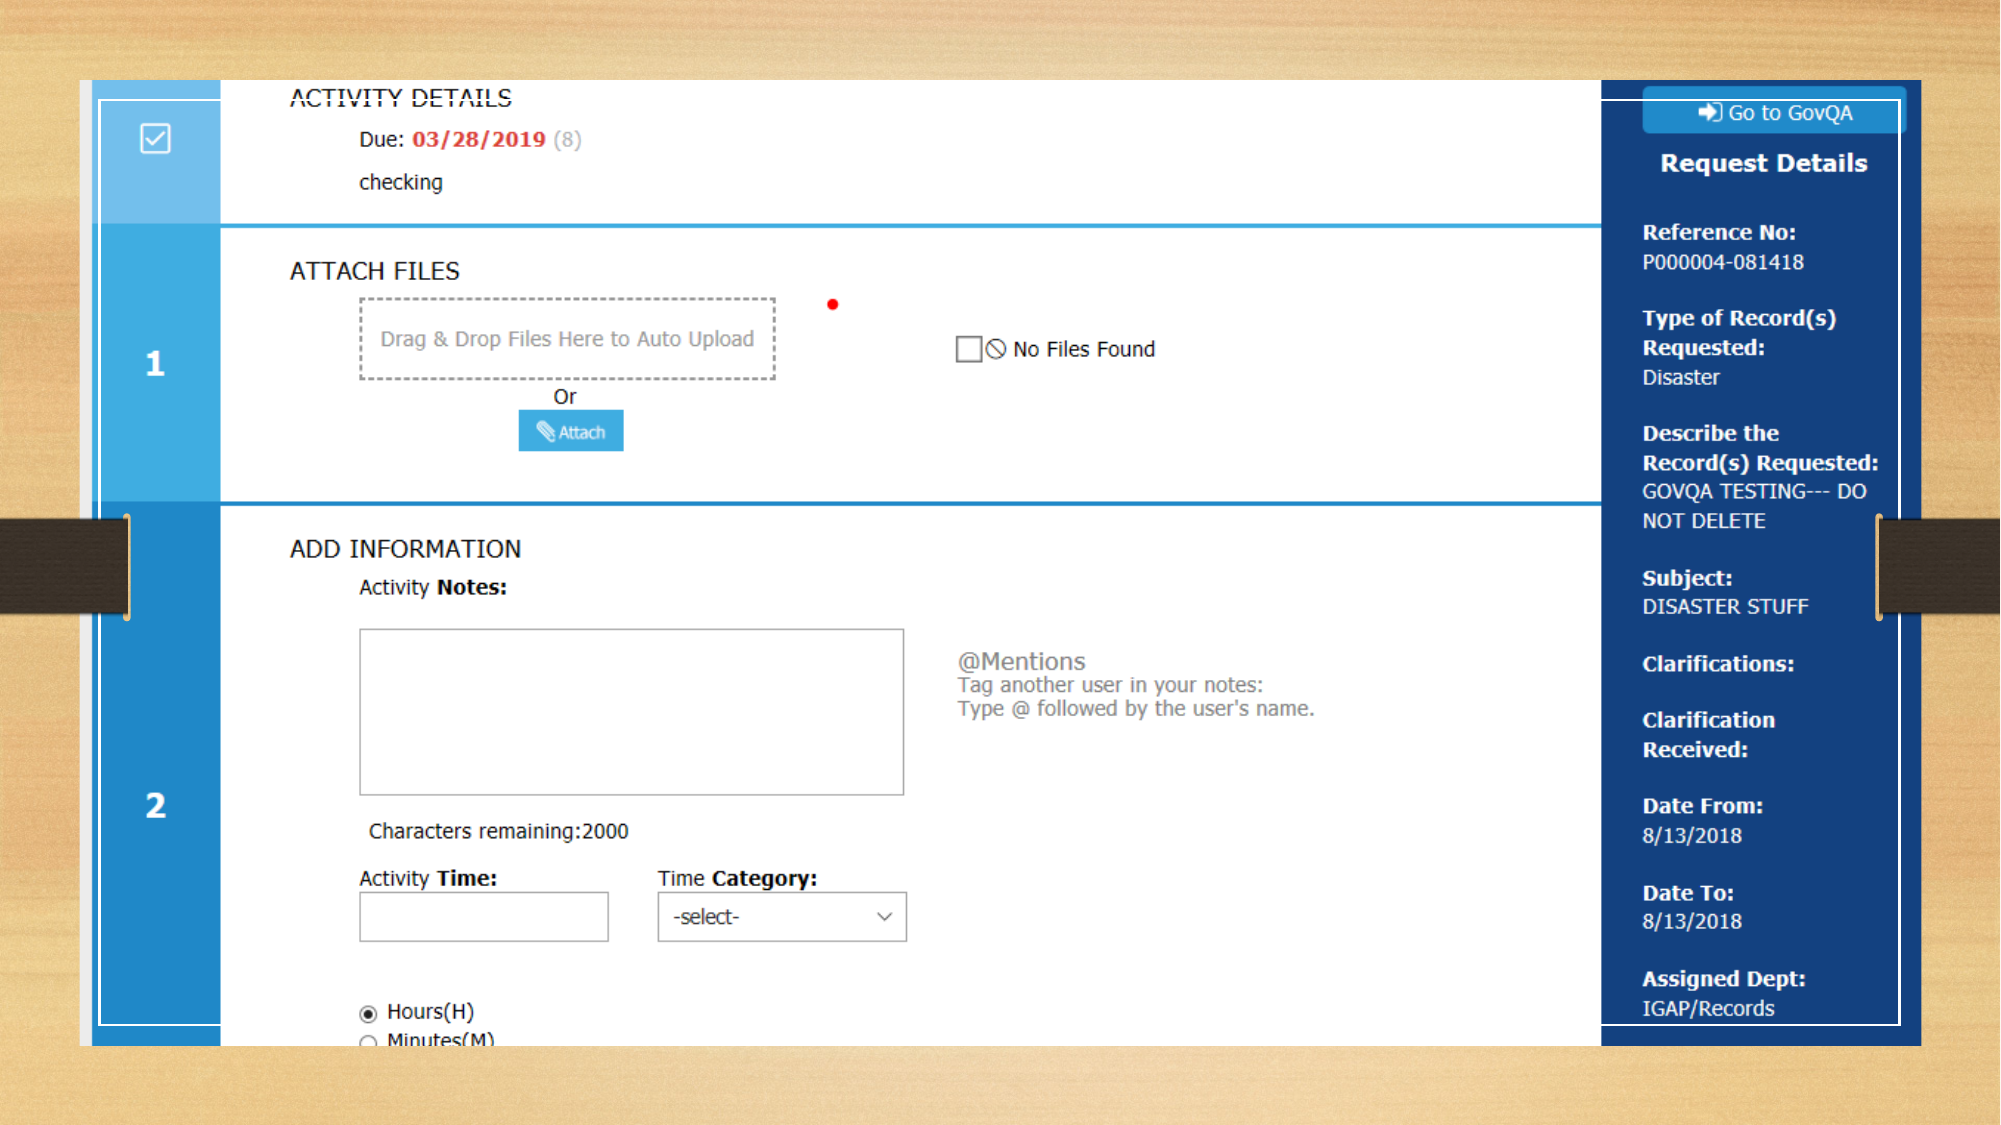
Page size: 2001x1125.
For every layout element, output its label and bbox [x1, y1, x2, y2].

picture [79, 79, 1922, 513]
text_box [0, 0, 2000, 513]
text_box [0, 513, 2000, 622]
text_box [0, 622, 2000, 1125]
picture [79, 622, 1922, 1046]
